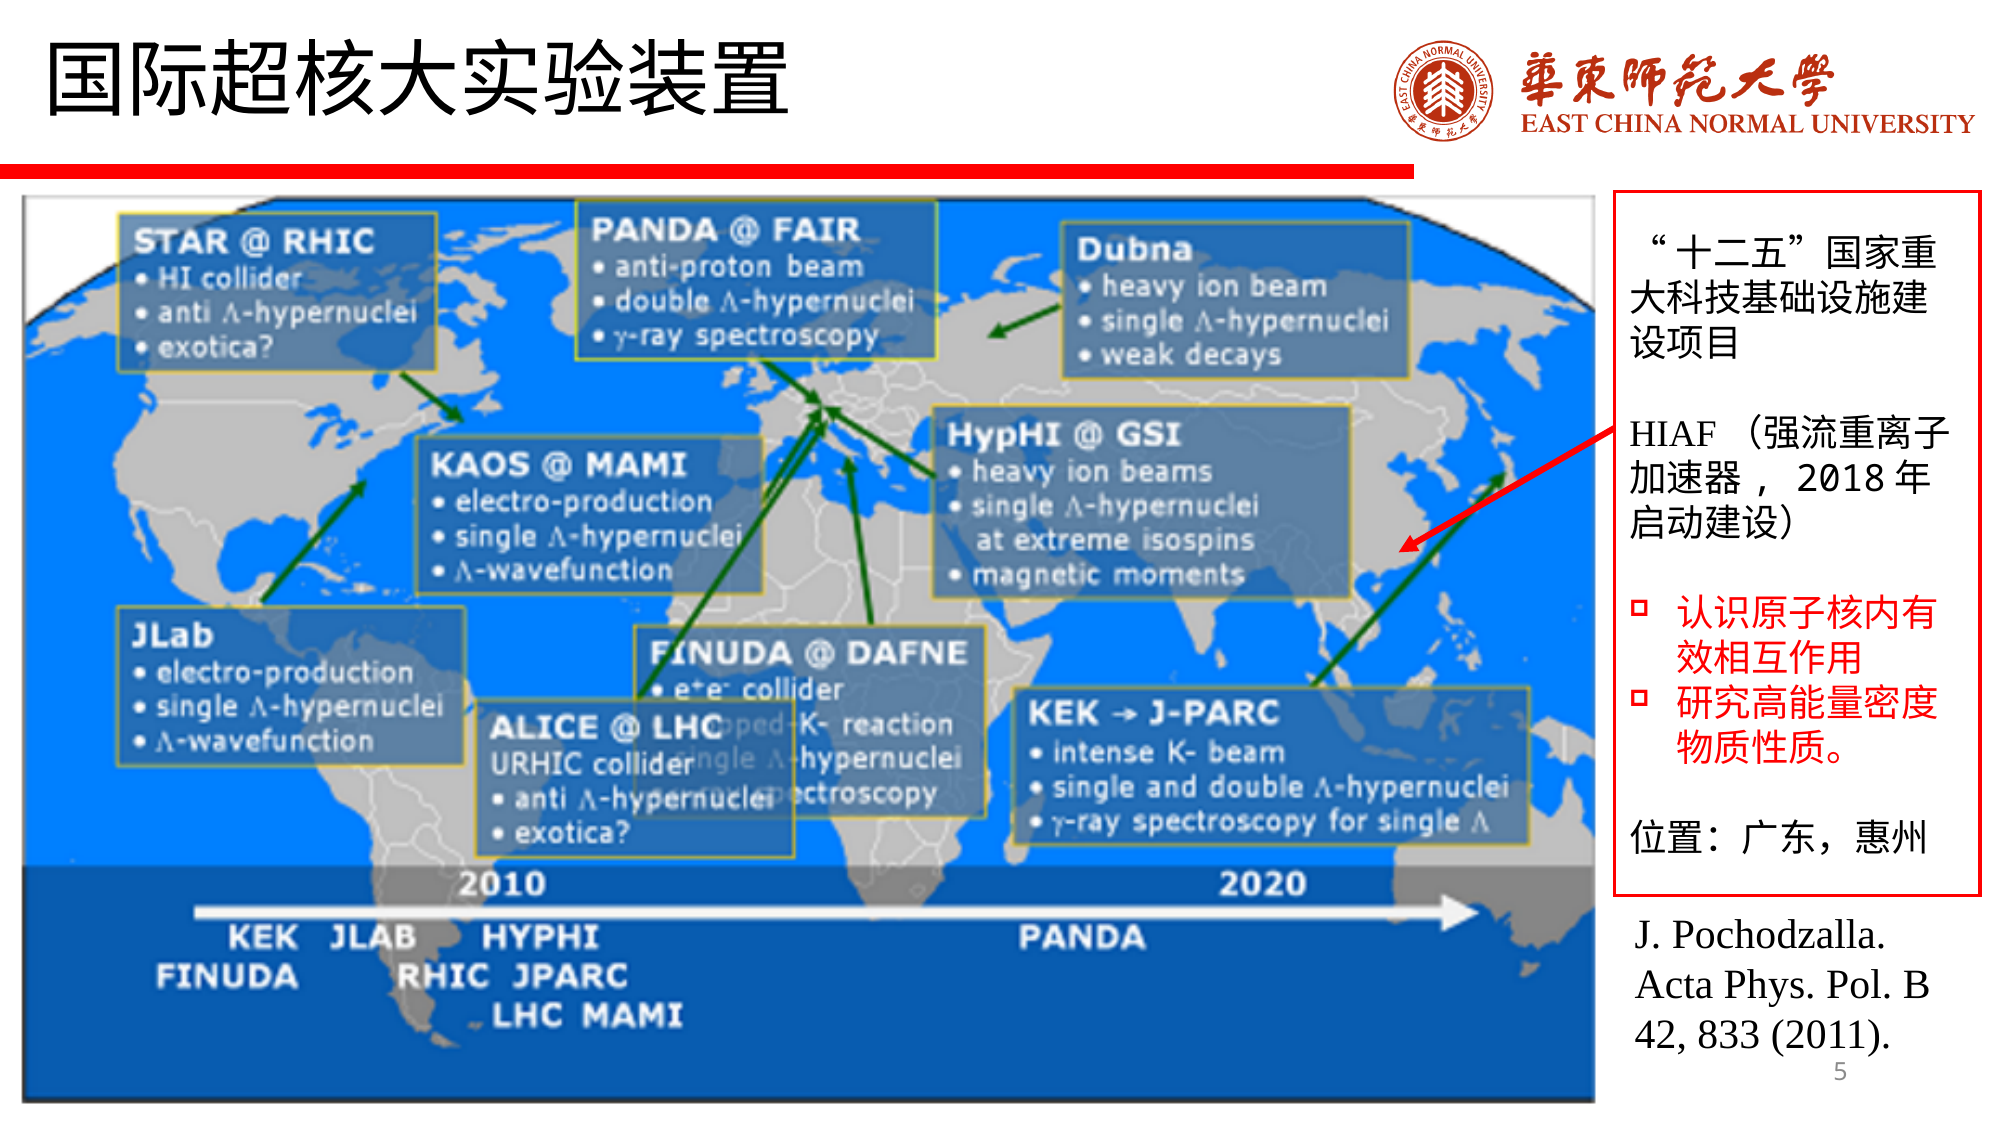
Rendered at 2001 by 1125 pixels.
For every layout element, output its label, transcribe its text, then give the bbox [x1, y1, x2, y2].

picture [16, 187, 1598, 1107]
title 国际超核大实验装置 [28, 9, 1271, 156]
text_box “十二五”国家重大科技基础设施建设项目 HIAF（强流重离子加速器, 2018年启动建设） 认识原子核内有效相互作用 研究高能量密度物质性质。 位置：广东，惠州 [1614, 190, 1981, 897]
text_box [1398, 428, 1615, 553]
text_box J. Pochodzalla. Acta Phys. Pol. B 42, 833 (2011). [1619, 899, 1986, 1065]
picture [1387, 35, 1980, 146]
slide_number 5 [1598, 1042, 1863, 1103]
